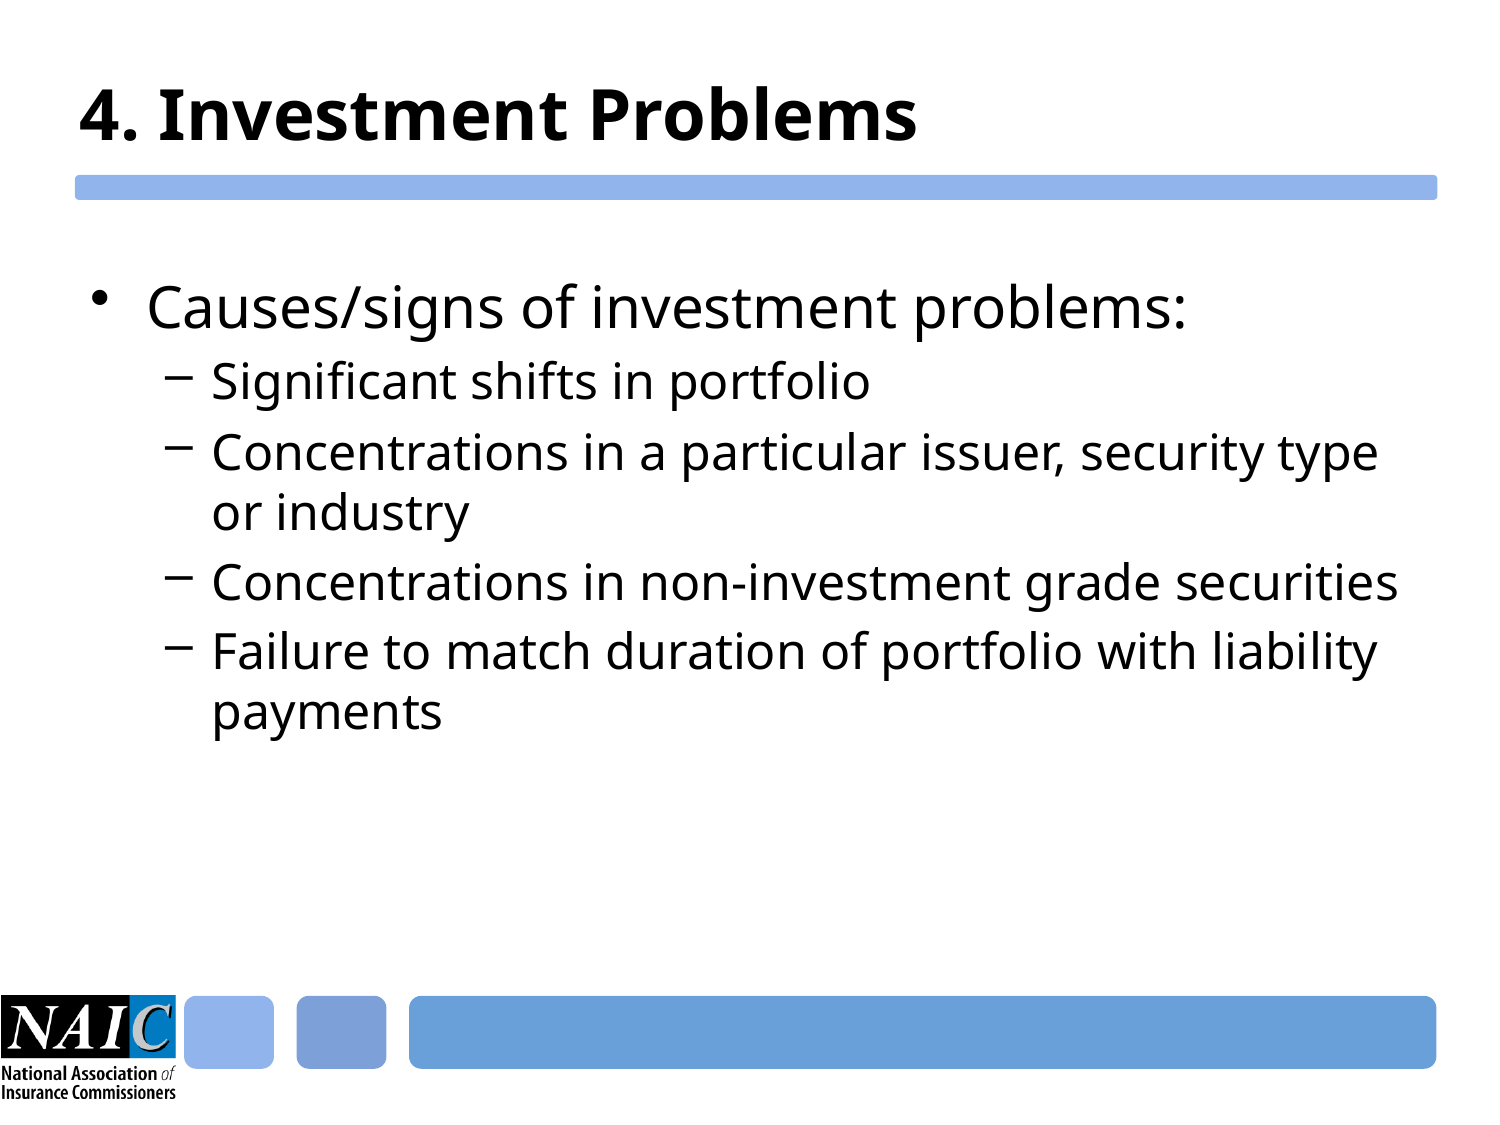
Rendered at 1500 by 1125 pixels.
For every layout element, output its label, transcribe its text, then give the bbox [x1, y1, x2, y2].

picture [1, 995, 176, 1099]
title 4. Investment Problems [64, 17, 1415, 206]
list Causes/signs of investment problems: Significant shifts in portfolio Concentrations in a particular issuer, security type or industry Concentrations in non-investment grade securities Failure to match duration of portfolio with liability payments [75, 262, 1425, 1005]
